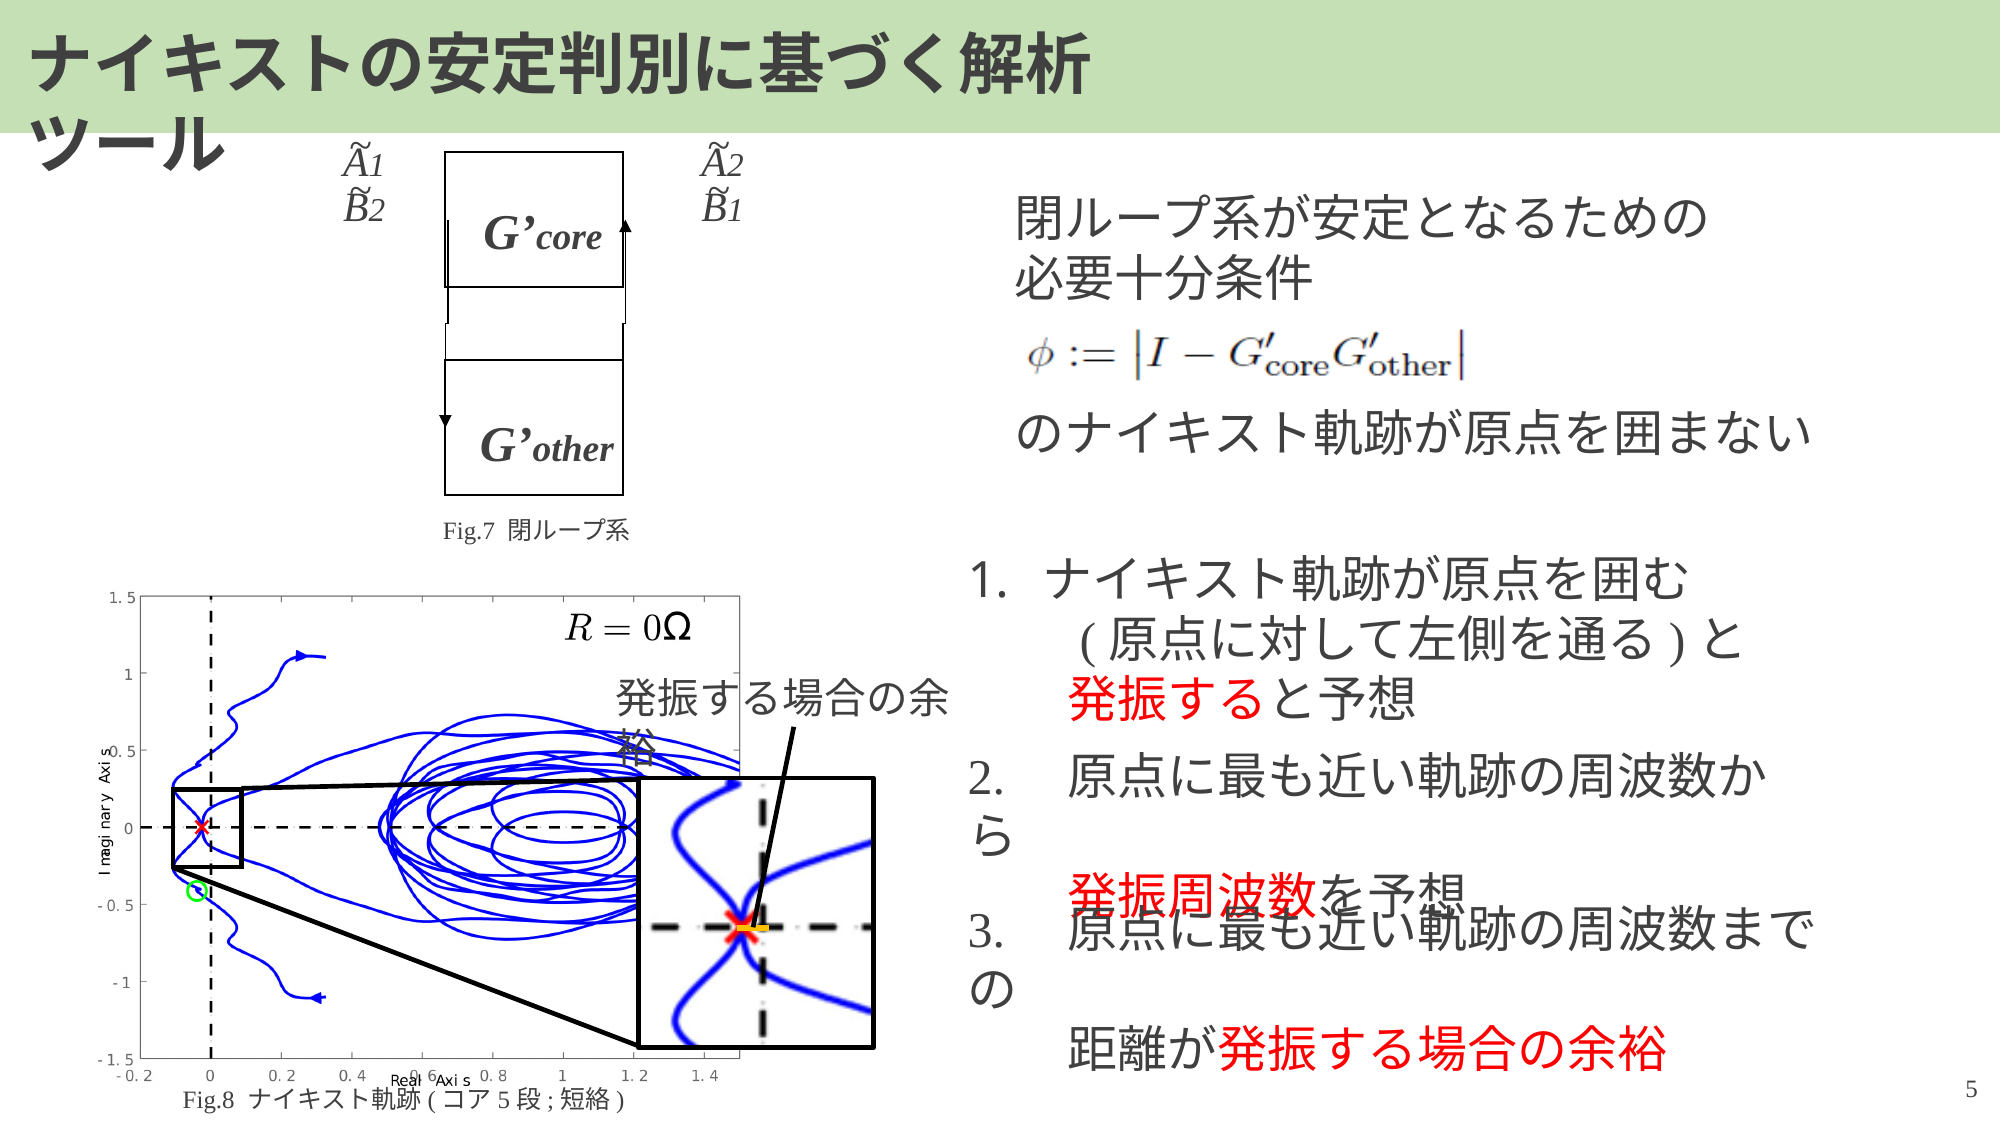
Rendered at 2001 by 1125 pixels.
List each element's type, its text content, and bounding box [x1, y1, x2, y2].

text_box 閉ループ系が安定となるための 必要十分条件 [999, 178, 1854, 314]
slide_number 5 [1542, 1058, 1993, 1118]
text_box 発振する場合の余裕 [814, 664, 1000, 779]
text_box のナイキスト軌跡が原点を囲まない [999, 394, 1854, 470]
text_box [20, 522, 814, 1125]
text_box 2. 原点に最も近い軌跡の周波数から 発振周波数を予想 [952, 737, 1799, 889]
text_box 3. 原点に最も近い軌跡の周波数までの 距離が発振する場合の余裕 [952, 889, 1836, 1085]
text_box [752, 726, 794, 928]
text_box ナイキストの安定判別に基づく解析ツール [11, 14, 1238, 190]
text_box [241, 779, 641, 789]
picture [640, 780, 872, 1046]
picture [999, 306, 1506, 398]
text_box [172, 867, 637, 1046]
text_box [327, 110, 760, 553]
text_box ナイキスト軌跡が原点を囲む (原点に対して左側を通る)と 発振すると予想 [952, 540, 1923, 735]
